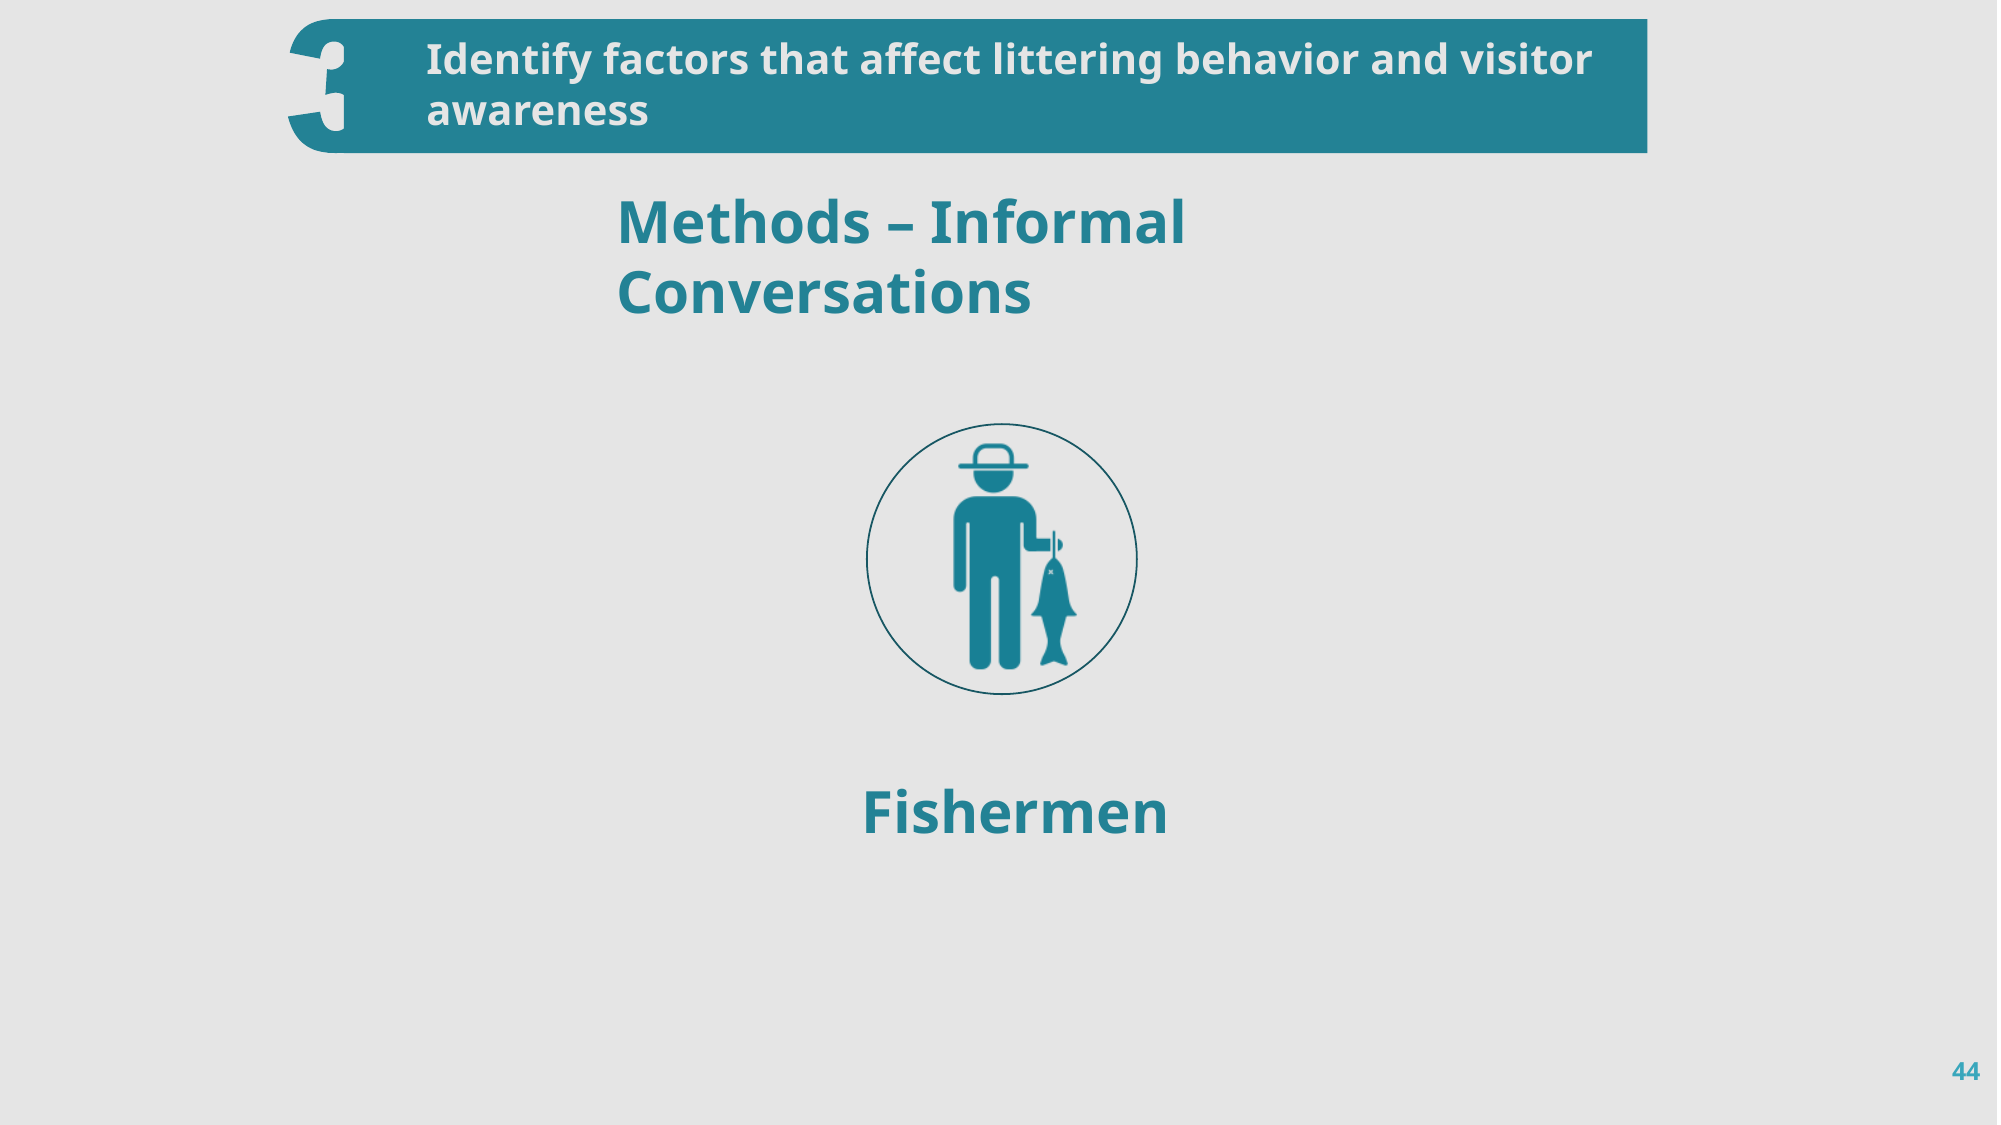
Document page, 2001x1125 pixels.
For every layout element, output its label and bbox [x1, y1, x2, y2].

text_box [0, 0, 1998, 1125]
picture [874, 431, 1126, 683]
